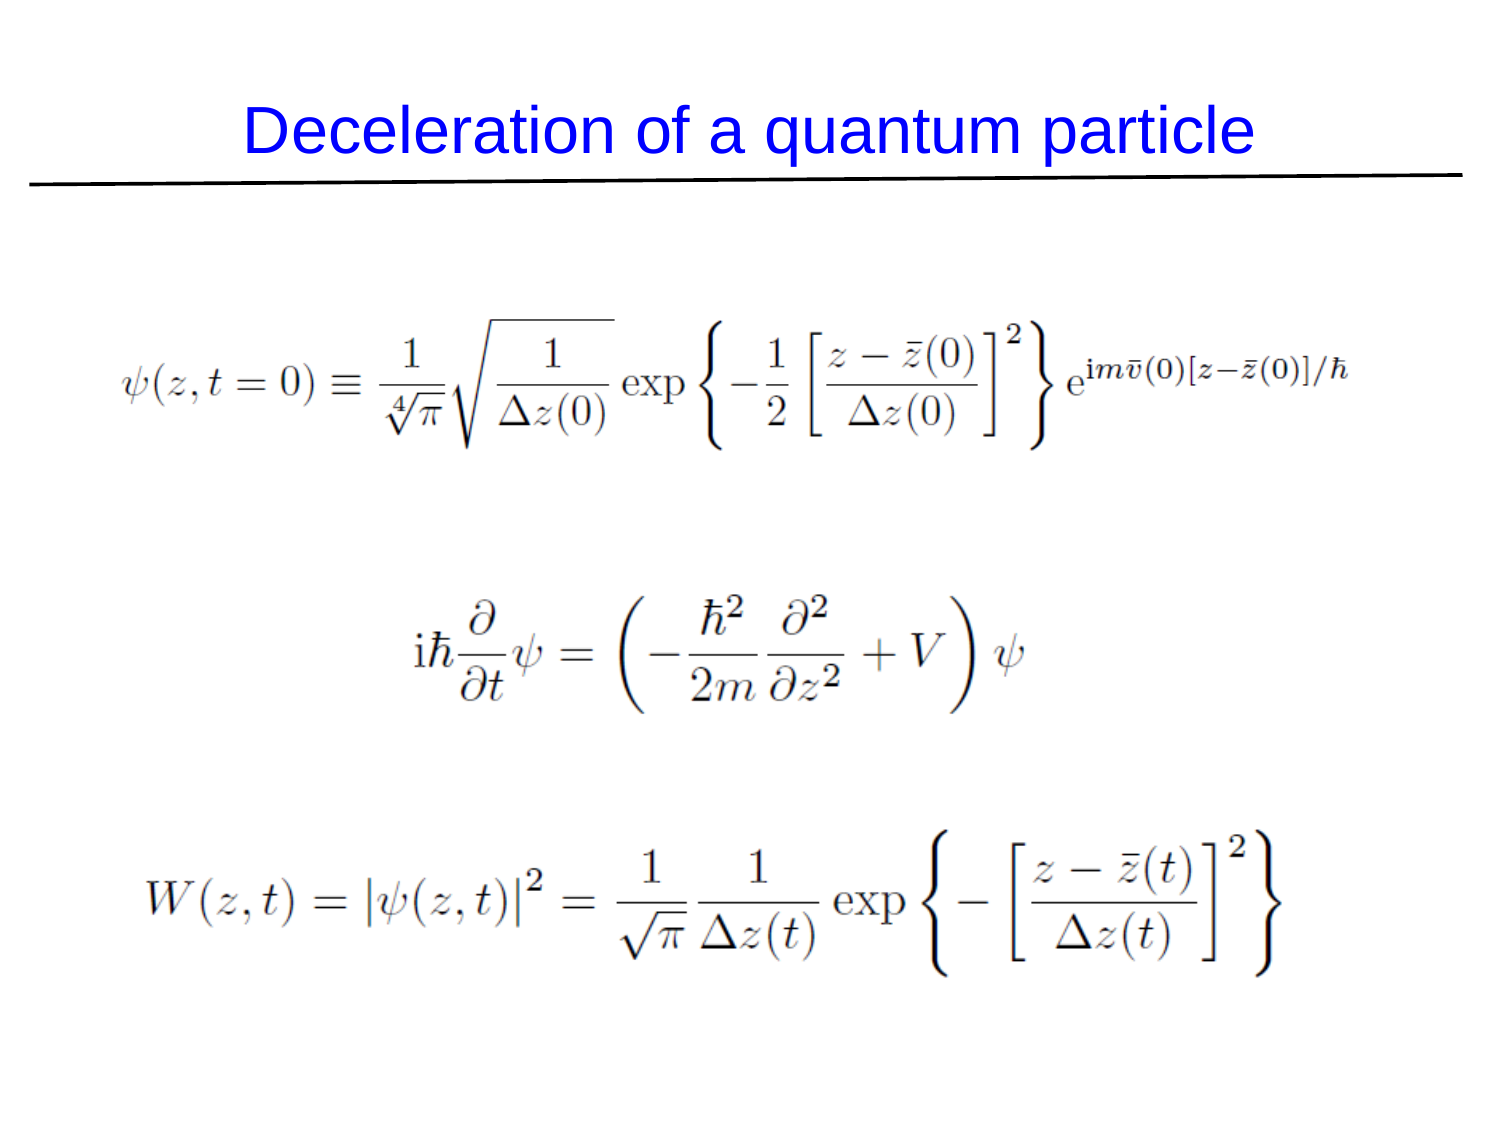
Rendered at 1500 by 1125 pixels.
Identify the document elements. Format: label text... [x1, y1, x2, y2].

picture [383, 568, 1039, 733]
picture [129, 793, 1332, 1004]
picture [106, 286, 1374, 478]
title Deceleration of a quantum particle [75, 32, 1425, 220]
